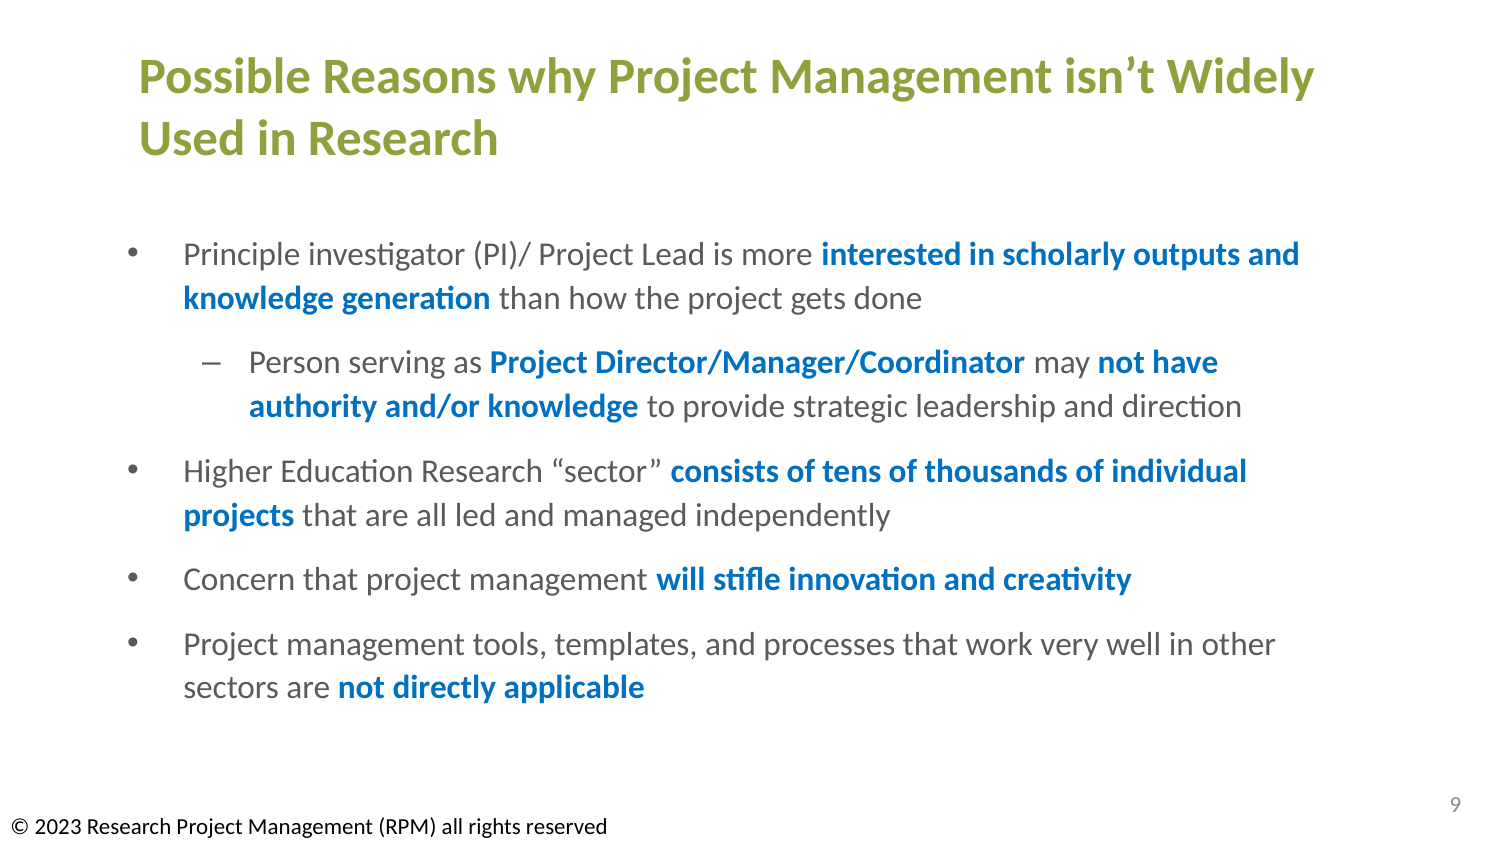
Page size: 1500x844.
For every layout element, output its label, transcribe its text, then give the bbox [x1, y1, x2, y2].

slide_number 9 [1387, 781, 1477, 827]
title Possible Reasons why Project Management isn’t Widely Used in Research [123, 33, 1425, 175]
list Principle investigator (PI)/ Project Lead is more interested in scholarly outputs and knowledge generation than how the project gets done Person serving as Project Director/Manager/Coordinator may not have authority and/or knowledge to provide strategic leadership and direction Higher Education Research “sector” consists of tens of thousands of individual projects that are all led and managed independently Concern that project management will stifle innovation and creativity Project management tools, templates, and processes that work very well in other sectors are not directly applicable [112, 221, 1329, 788]
